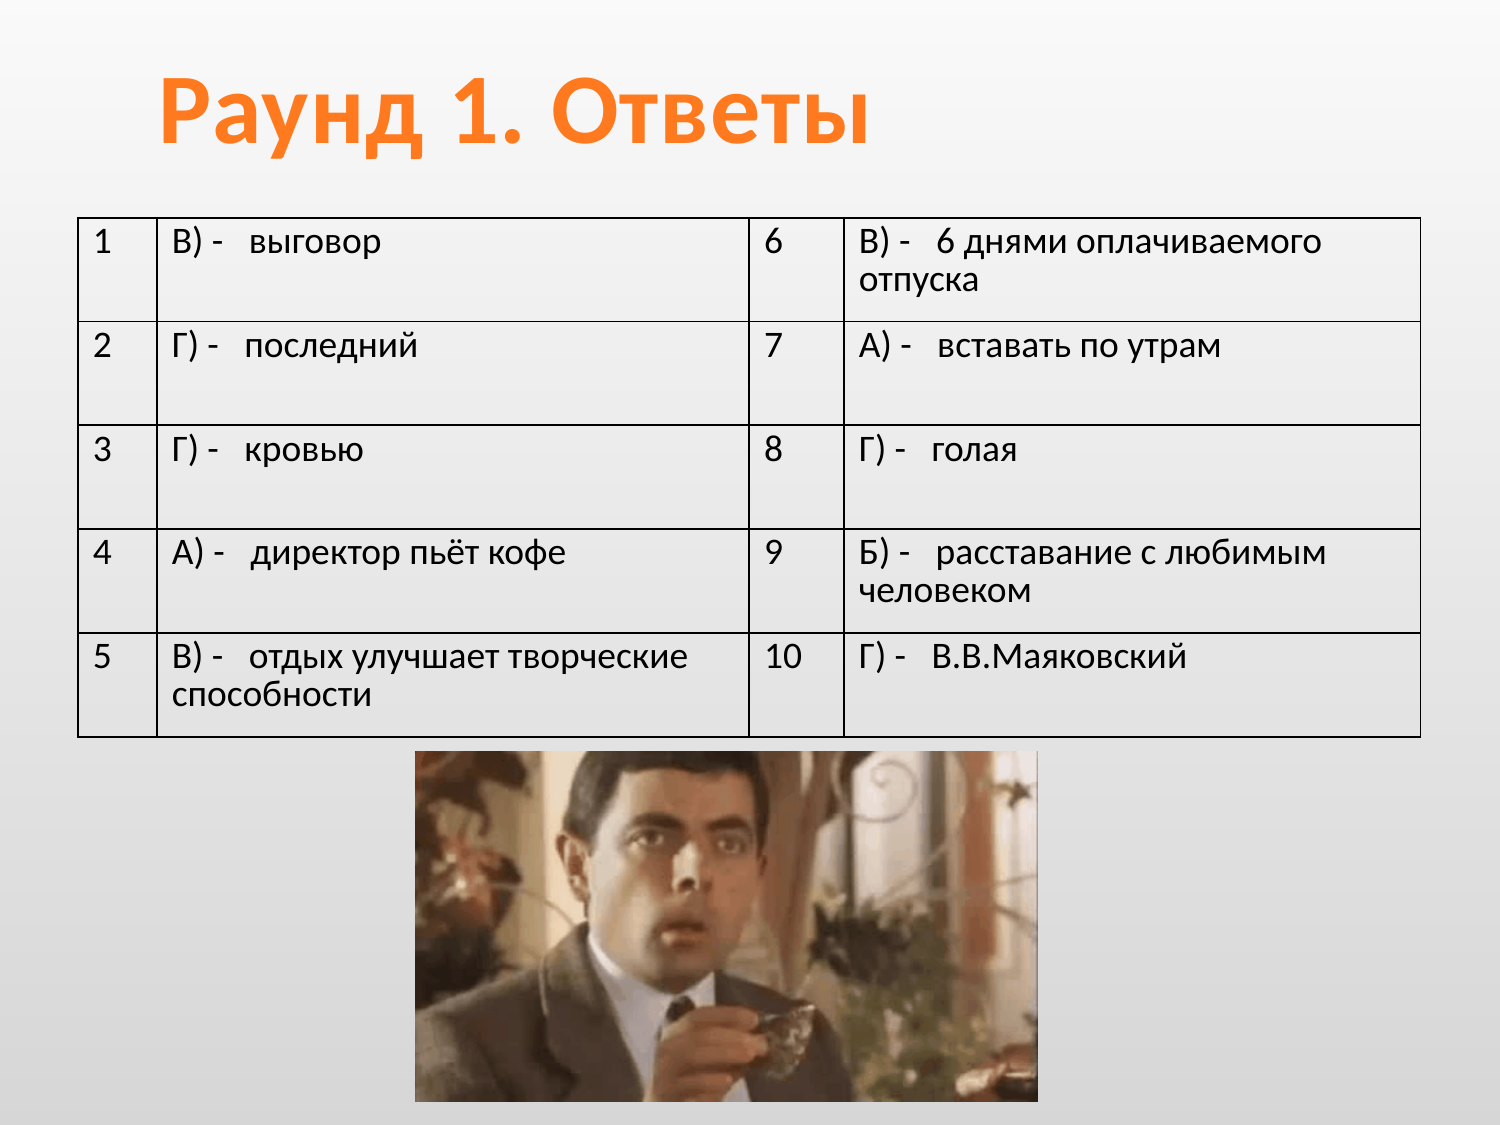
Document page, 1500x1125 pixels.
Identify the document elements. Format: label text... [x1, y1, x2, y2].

table_header 6 [750, 219, 843, 321]
table_cell 2 [79, 322, 156, 424]
table_cell А) - вставать по утрам [845, 322, 1420, 424]
table_cell 3 [79, 426, 156, 528]
table_cell В) - отдых улучшает творческие способности [158, 634, 748, 736]
table_cell 5 [79, 634, 156, 736]
table_cell А) - директор пьёт кофе [158, 530, 748, 632]
table_cell 7 [750, 322, 843, 424]
table_header 1 [79, 219, 156, 321]
table_cell Г) - кровью [158, 426, 748, 528]
table_cell Г) - последний [158, 322, 748, 424]
picture [415, 751, 1038, 1102]
table_cell Г) - В.В.Маяковский [845, 634, 1420, 736]
text_box Раунд 1. Ответы [42, 42, 991, 210]
table_cell 10 [750, 634, 843, 736]
table_cell 9 [750, 530, 843, 632]
table_cell Г) - голая [845, 426, 1420, 528]
text_box [0, 0, 1500, 1125]
table_cell Б) - расставание с любимым человеком [845, 530, 1420, 632]
table_header В) - выговор [158, 219, 748, 321]
table_header В) - 6 днями оплачиваемого отпуска [845, 219, 1420, 321]
table_cell 8 [750, 426, 843, 528]
table_cell 4 [79, 530, 156, 632]
